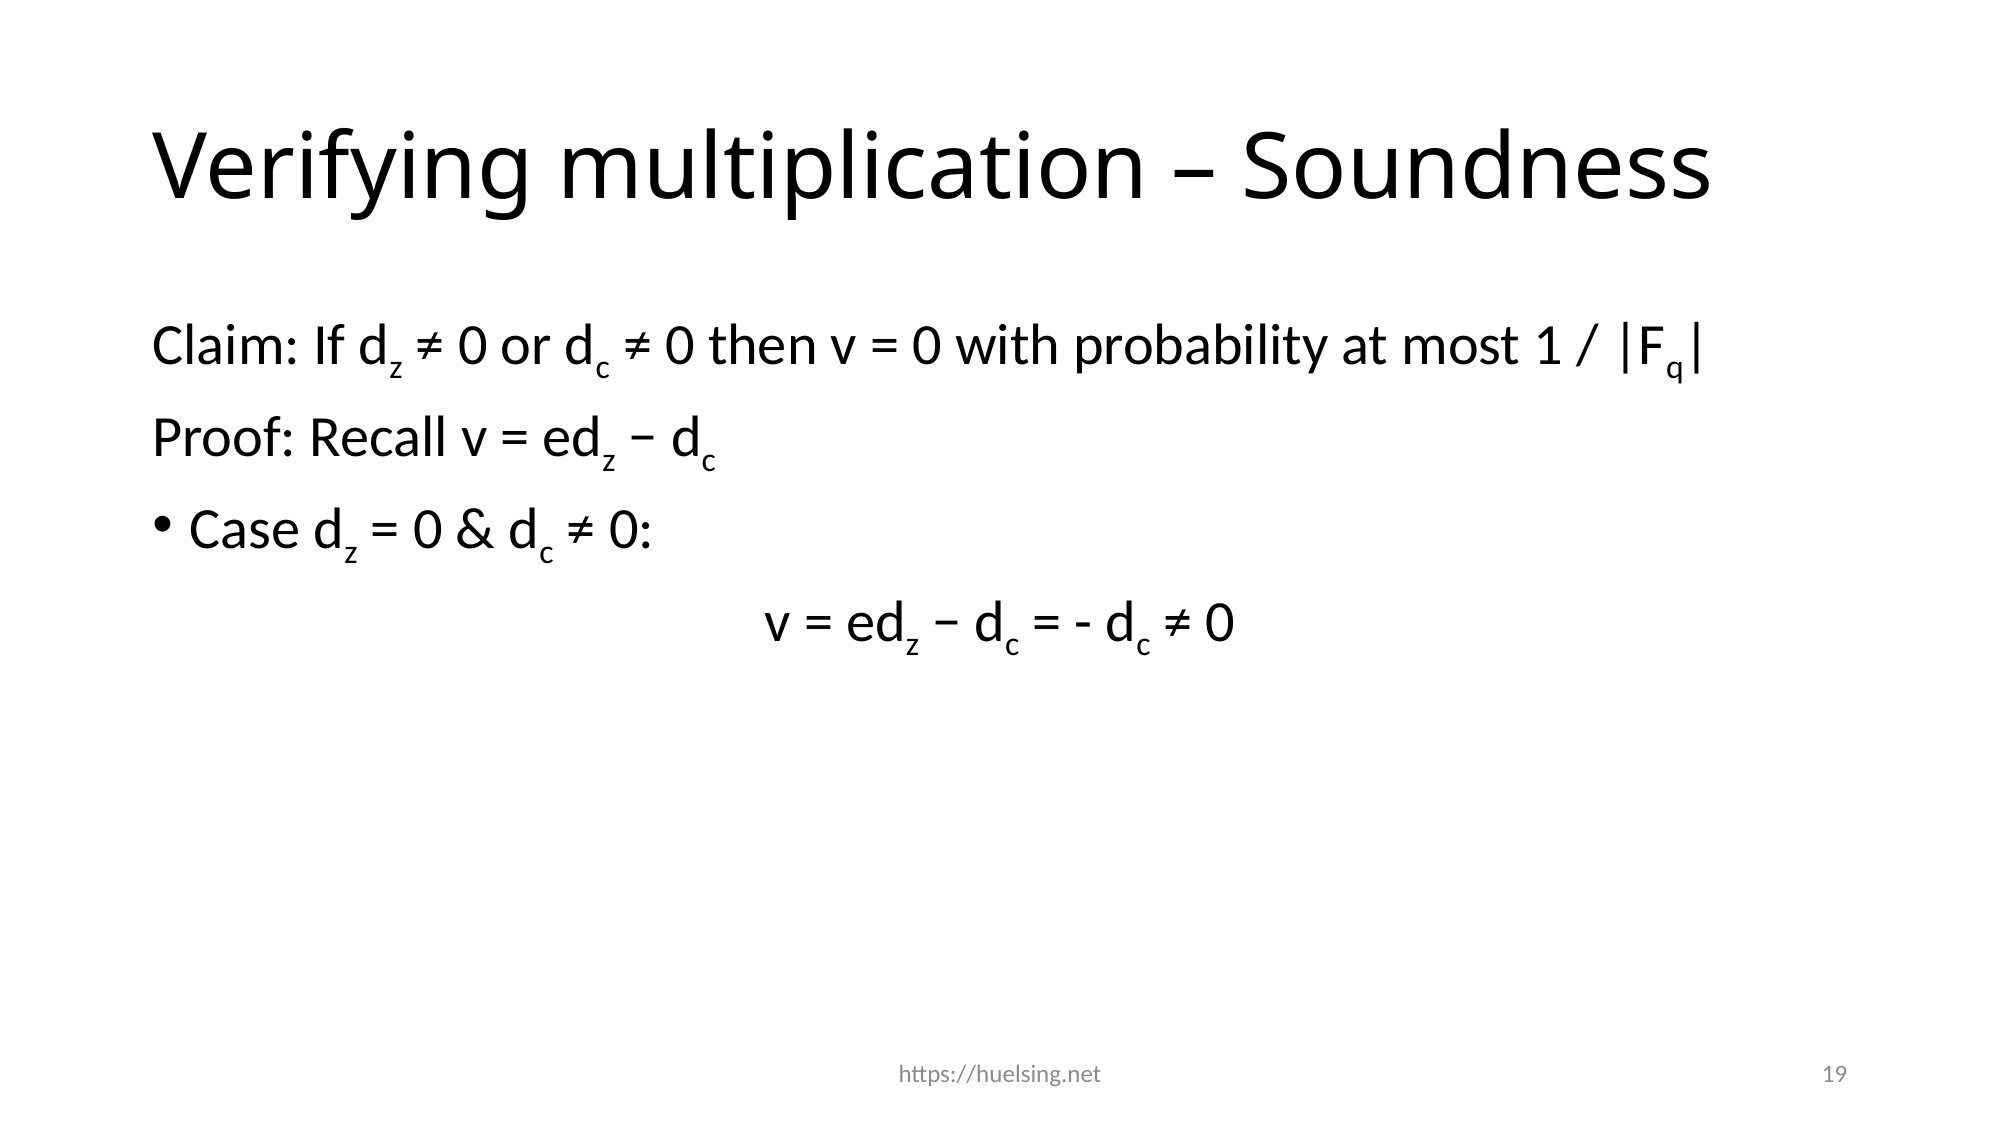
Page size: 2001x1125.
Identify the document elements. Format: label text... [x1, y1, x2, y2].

footer https://huelsing.net [662, 1042, 1338, 1103]
title Verifying multiplication – Soundness [137, 59, 1863, 278]
slide_number 19 [1412, 1042, 1863, 1103]
list Claim: If dz ≠ 0 or dc ≠ 0 then v = 0 with probability at most 1 / |Fq| Proof: Recall v = edz − dc Case dz = 0 & dc ≠ 0: v = edz − dc = - dc ≠ 0 [137, 299, 1863, 1014]
